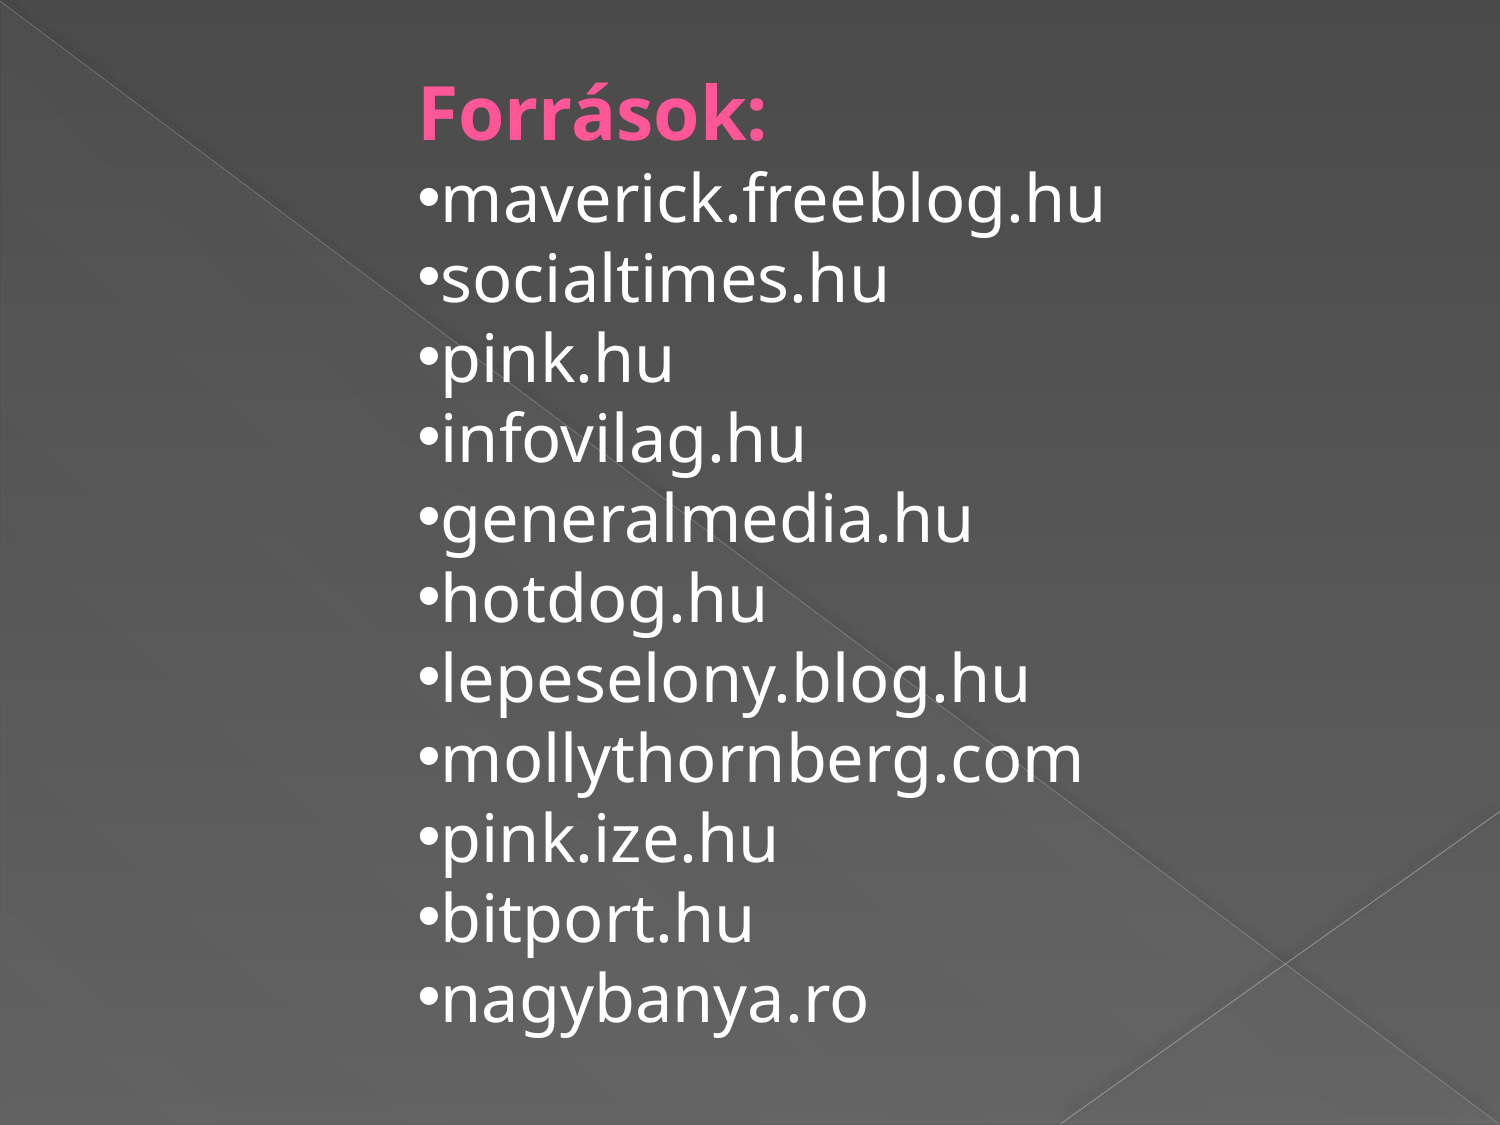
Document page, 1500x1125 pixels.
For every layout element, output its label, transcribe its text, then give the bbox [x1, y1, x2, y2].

text_box Források: maverick.freeblog.hu socialtimes.hu pink.hu infovilag.hu generalmedia.hu hotdog.hu lepeselony.blog.hu mollythornberg.com pink.ize.hu bitport.hu nagybanya.ro [402, 58, 1123, 1043]
